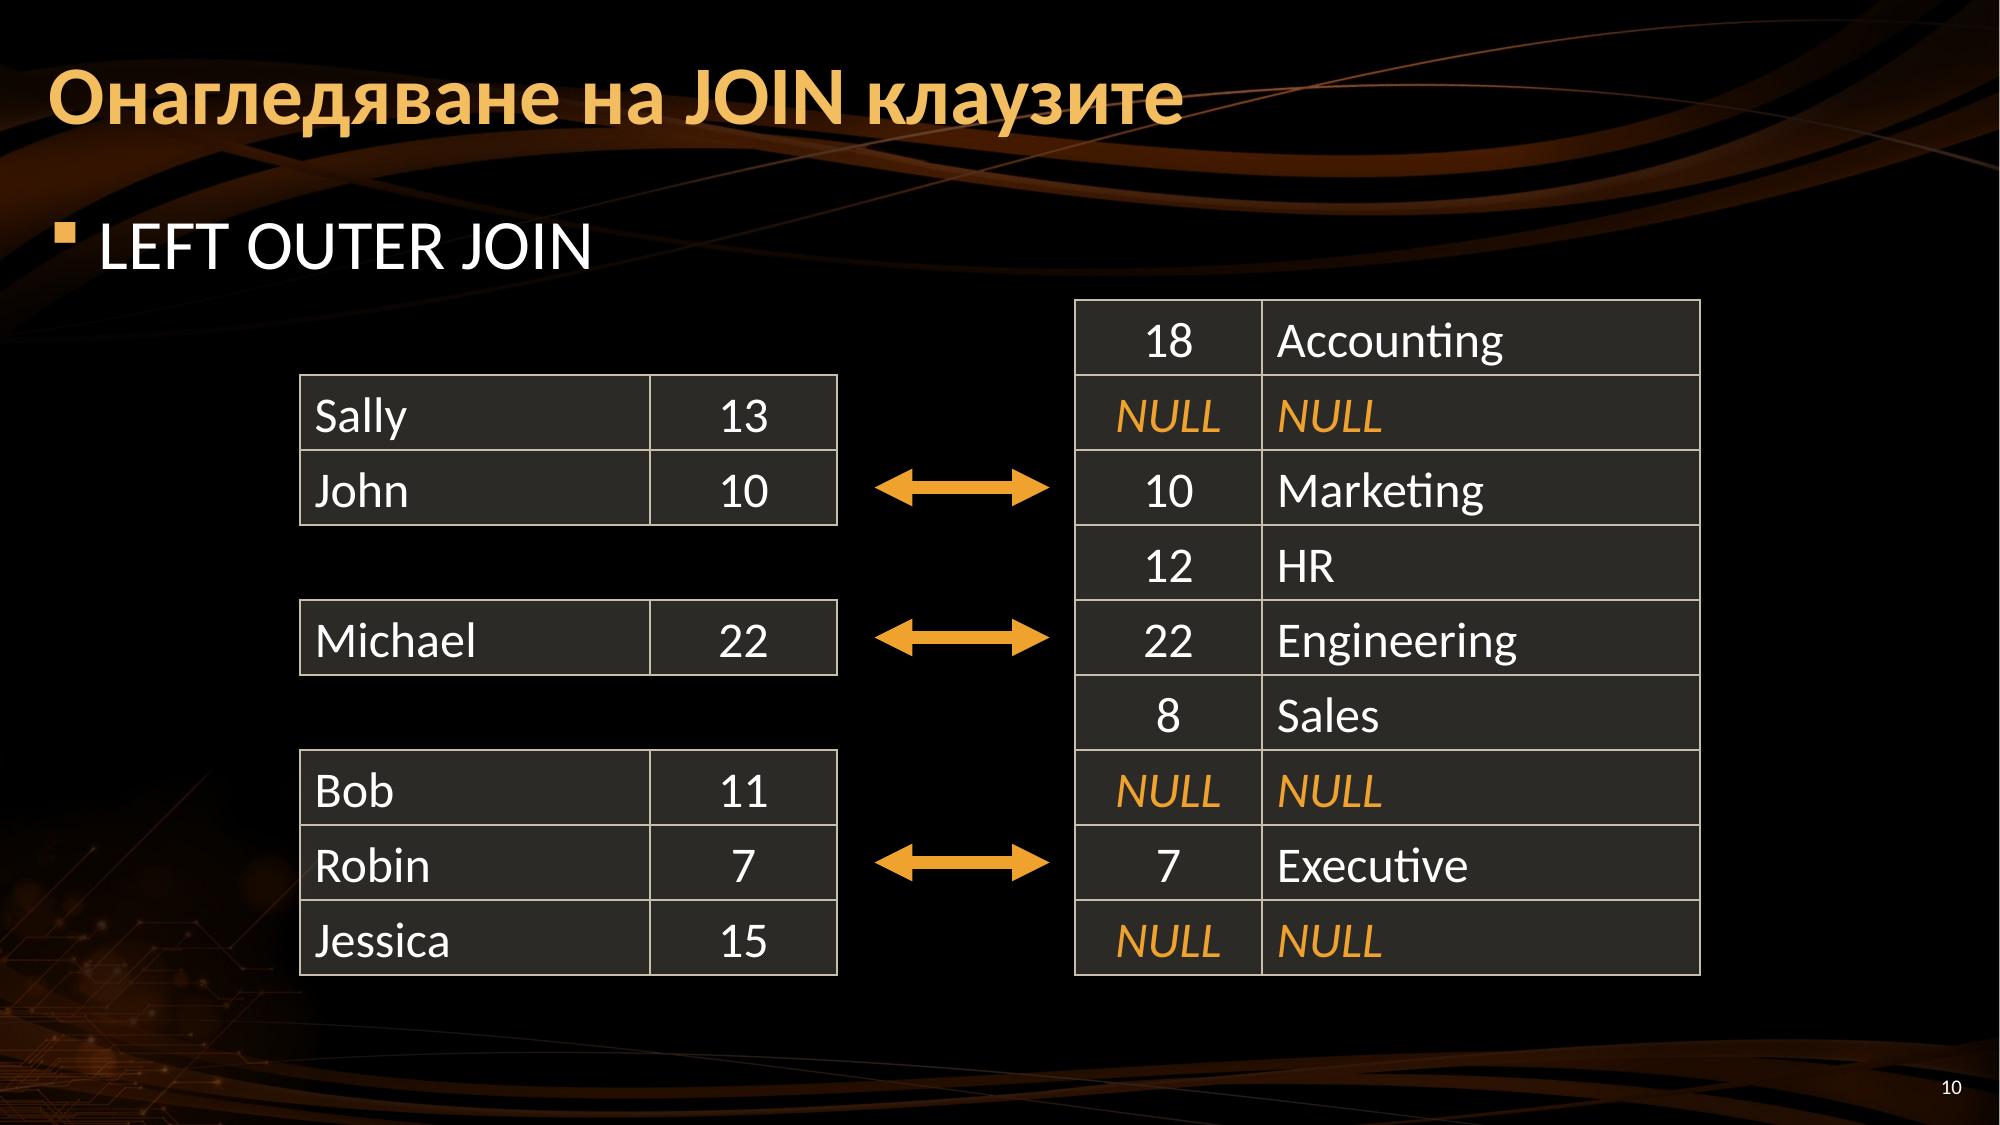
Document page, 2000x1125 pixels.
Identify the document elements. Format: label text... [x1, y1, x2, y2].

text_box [1074, 299, 1700, 374]
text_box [299, 450, 838, 525]
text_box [299, 599, 838, 675]
picture [0, 0, 2000, 1125]
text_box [874, 487, 1050, 863]
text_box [299, 749, 838, 824]
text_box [299, 900, 838, 975]
slide_number 10 [1897, 1070, 1968, 1103]
list LEFT OUTER JOIN [31, 189, 1968, 1103]
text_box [1074, 374, 1700, 975]
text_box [299, 374, 838, 450]
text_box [299, 824, 838, 900]
title Онагледяване на JOIN клаузите [30, 6, 1968, 189]
